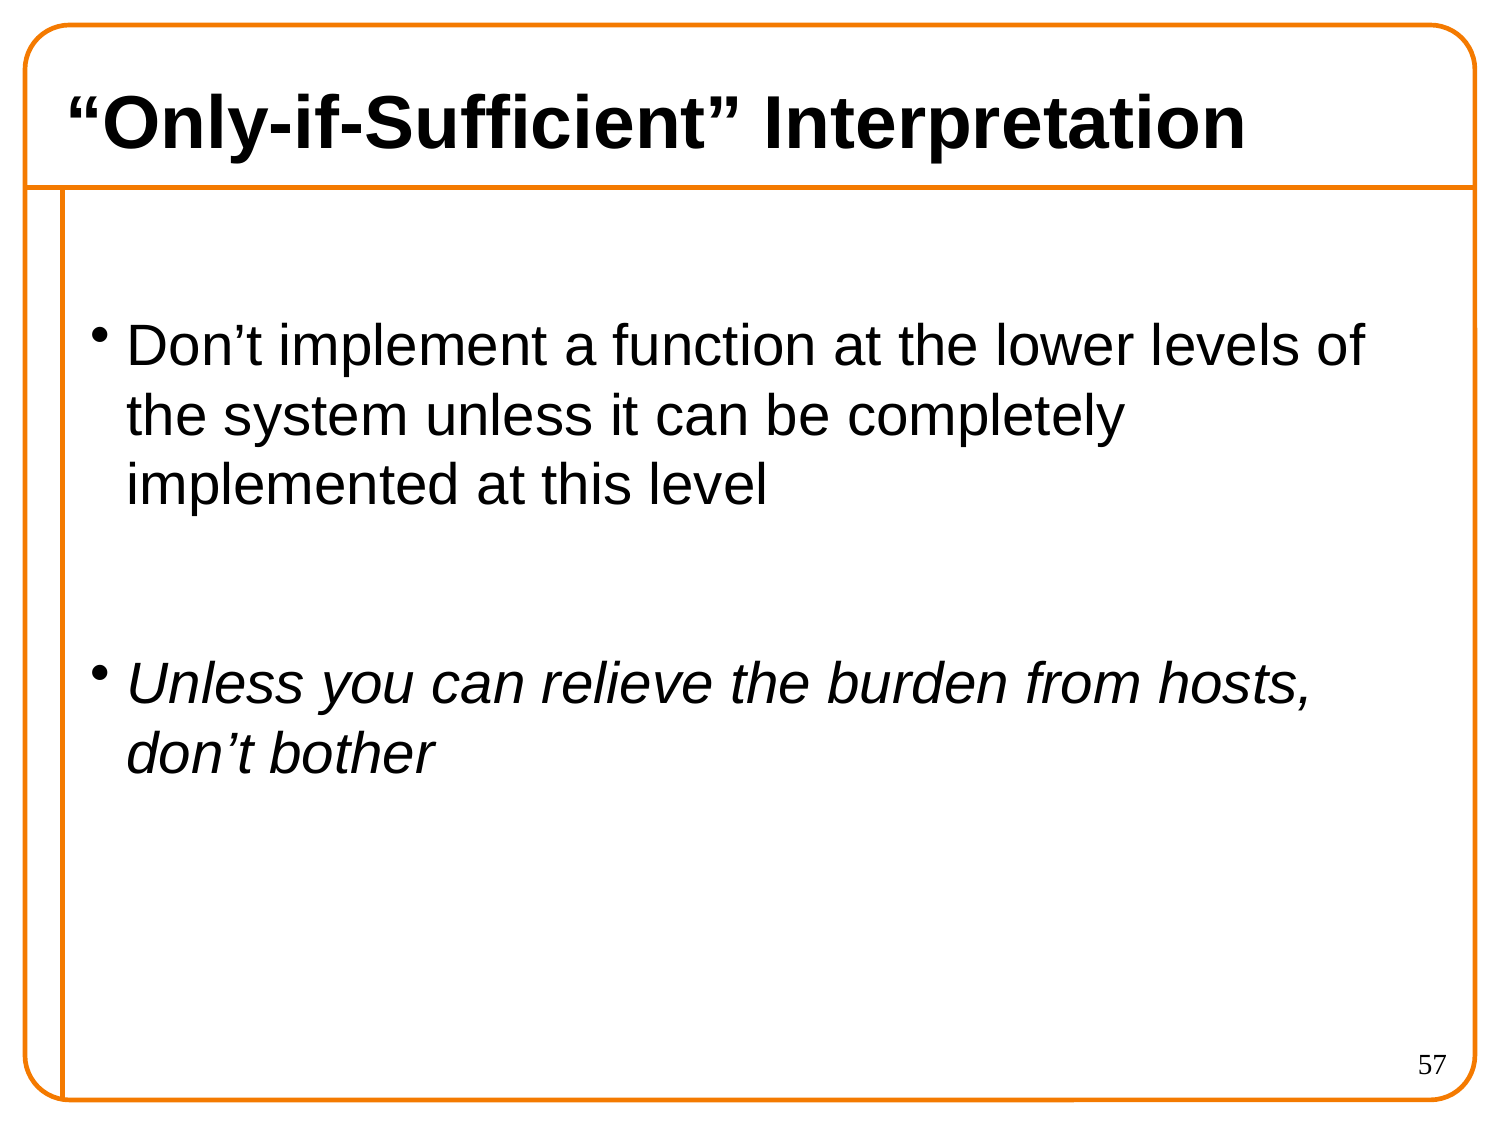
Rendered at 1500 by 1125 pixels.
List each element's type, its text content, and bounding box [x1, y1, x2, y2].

title “Only-if-Sufficient” Interpretation [50, 62, 1500, 175]
list Don’t implement a function at the lower levels of the system unless it can be completely implemented at this level Unless you can relieve the burden from hosts, don’t bother [75, 200, 1463, 1100]
